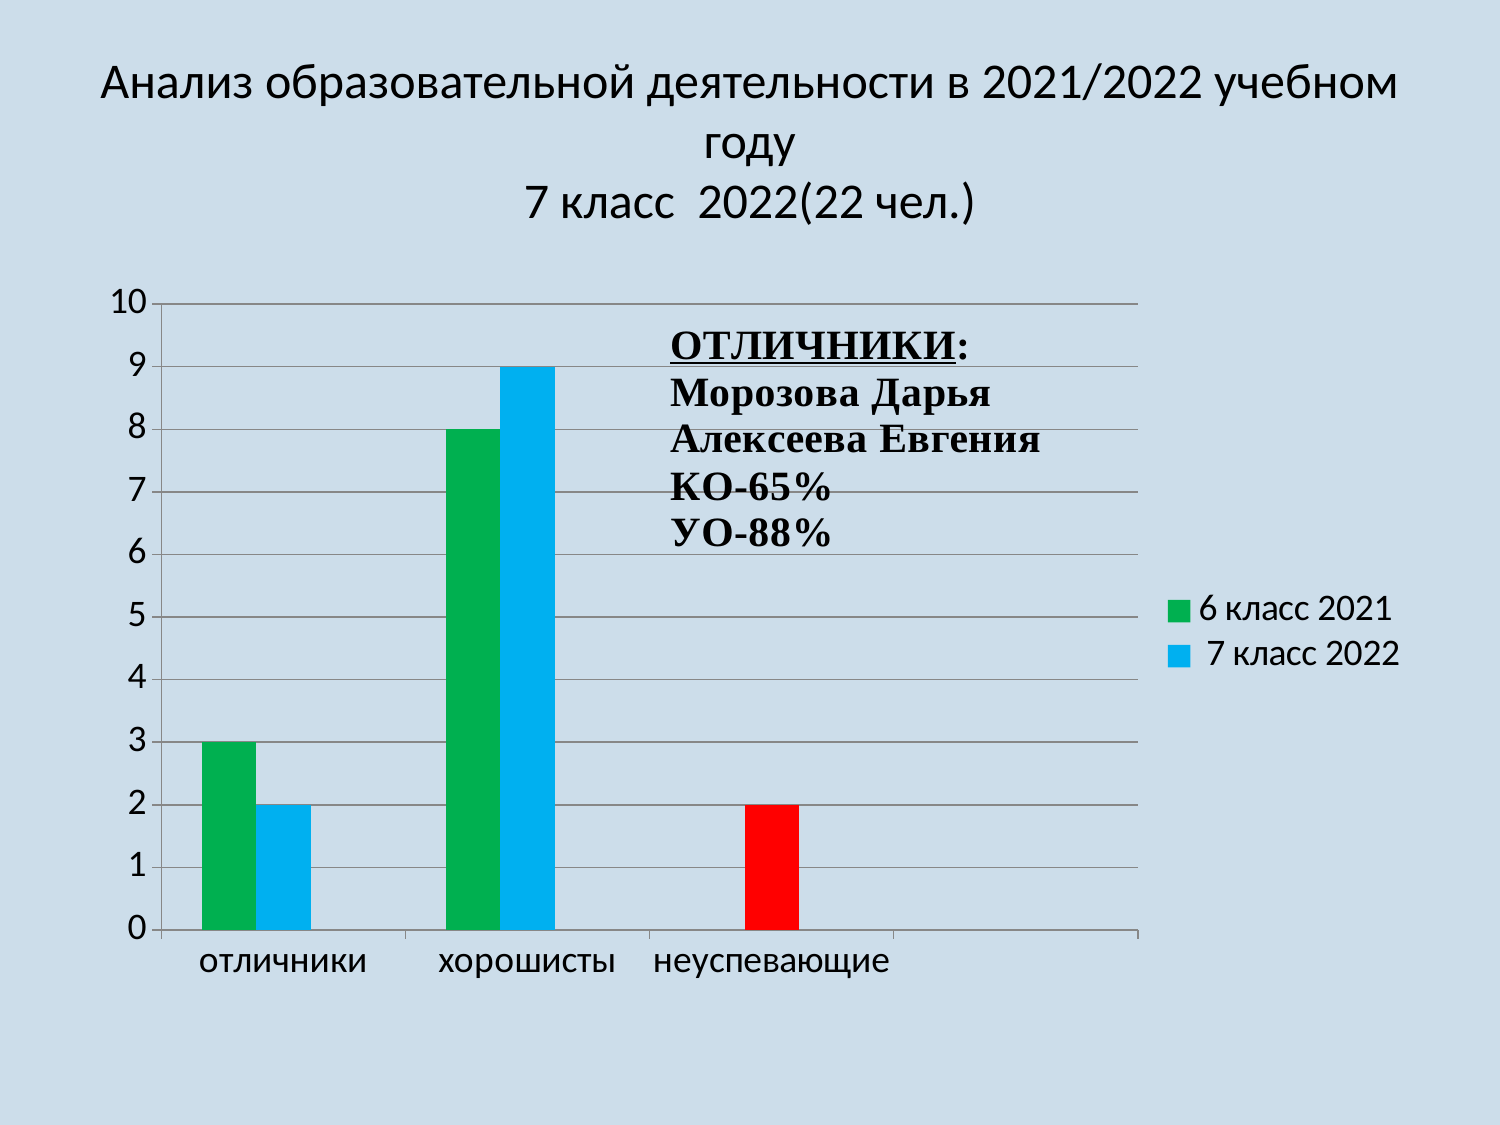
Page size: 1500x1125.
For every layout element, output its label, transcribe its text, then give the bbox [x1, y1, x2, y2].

chart [74, 262, 1426, 1006]
title Анализ образовательной деятельности в 2021/2022 учебном году 7 класс 2022(22 чел.) [75, 45, 1425, 233]
